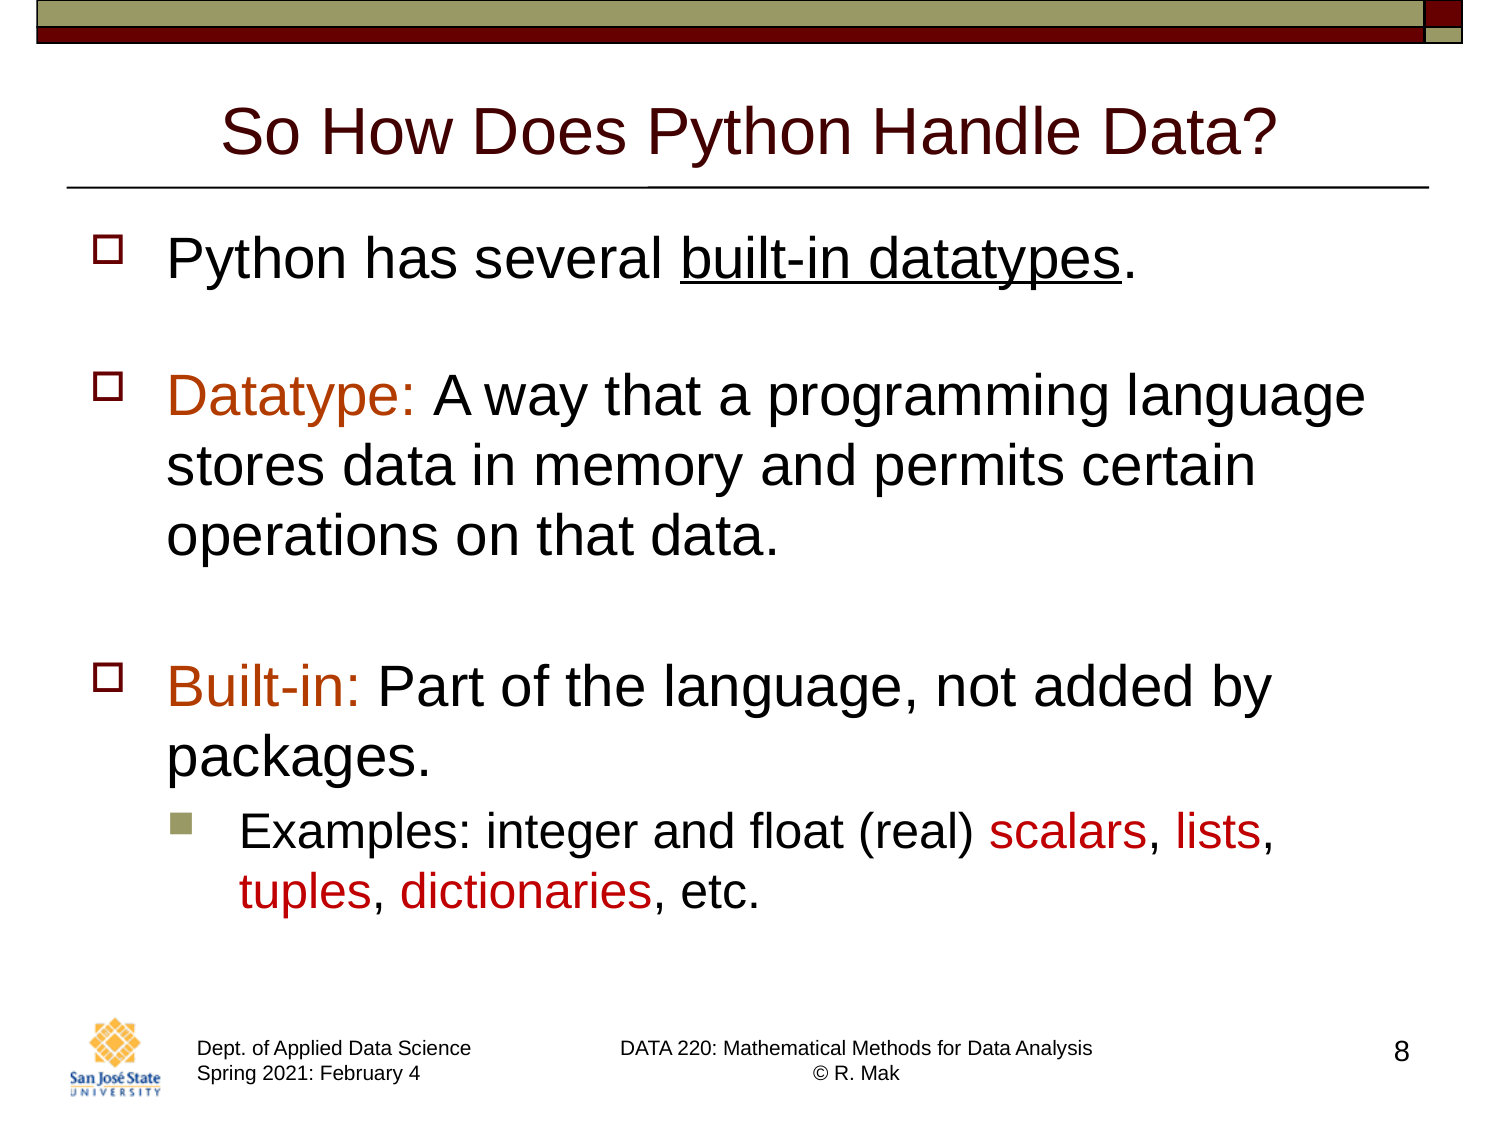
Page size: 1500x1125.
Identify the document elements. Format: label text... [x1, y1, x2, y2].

picture [60, 1012, 166, 1112]
slide_number 8 [1305, 1025, 1425, 1100]
title So How Does Python Handle Data? [75, 67, 1425, 175]
list Python has several built-in datatypes. Datatype: A way that a programming language stores data in memory and permits certain operations on that data. Built-in: Part of the language, not added by packages. Examples: integer and float (real) scalars, lists, tuples, dictionaries, etc. [75, 212, 1425, 1006]
